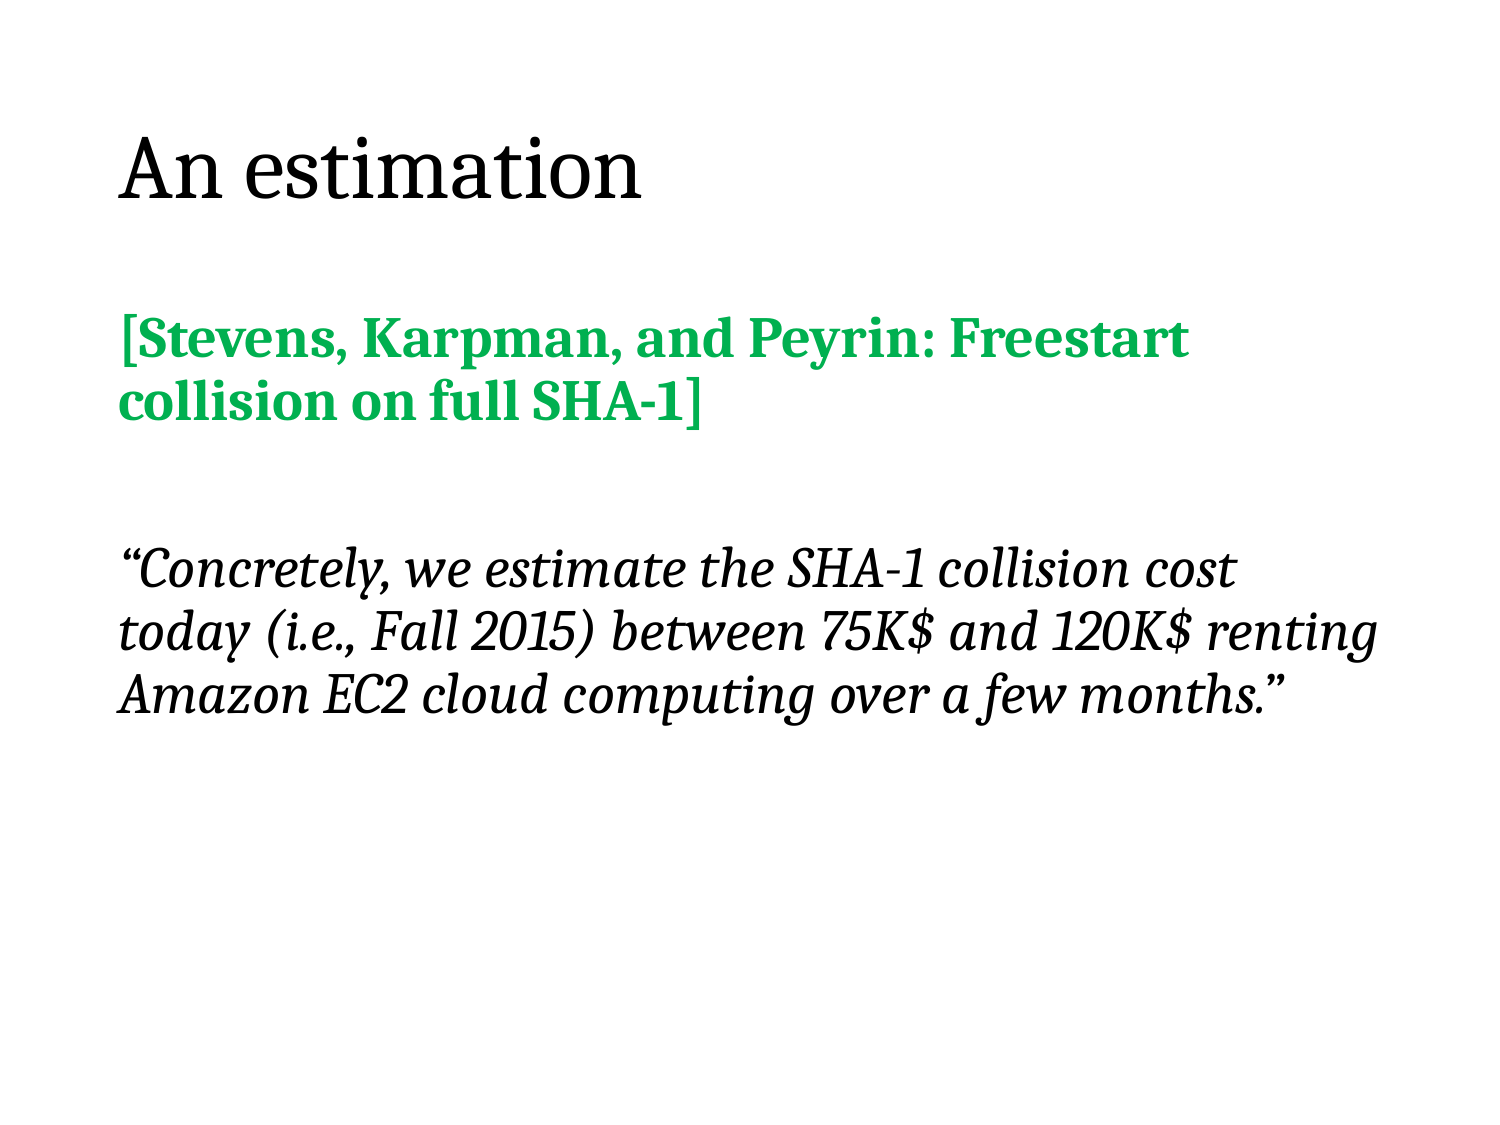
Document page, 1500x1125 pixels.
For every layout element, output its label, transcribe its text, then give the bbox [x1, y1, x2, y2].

title An estimation [103, 59, 1397, 278]
list [Stevens, Karpman, and Peyrin: Freestart collision on full SHA-1] “Concretely, we estimate the SHA-1 collision cost today (i.e., Fall 2015) between 75K$ and 120K$ renting Amazon EC2 cloud computing over a few months.” [103, 299, 1397, 1014]
